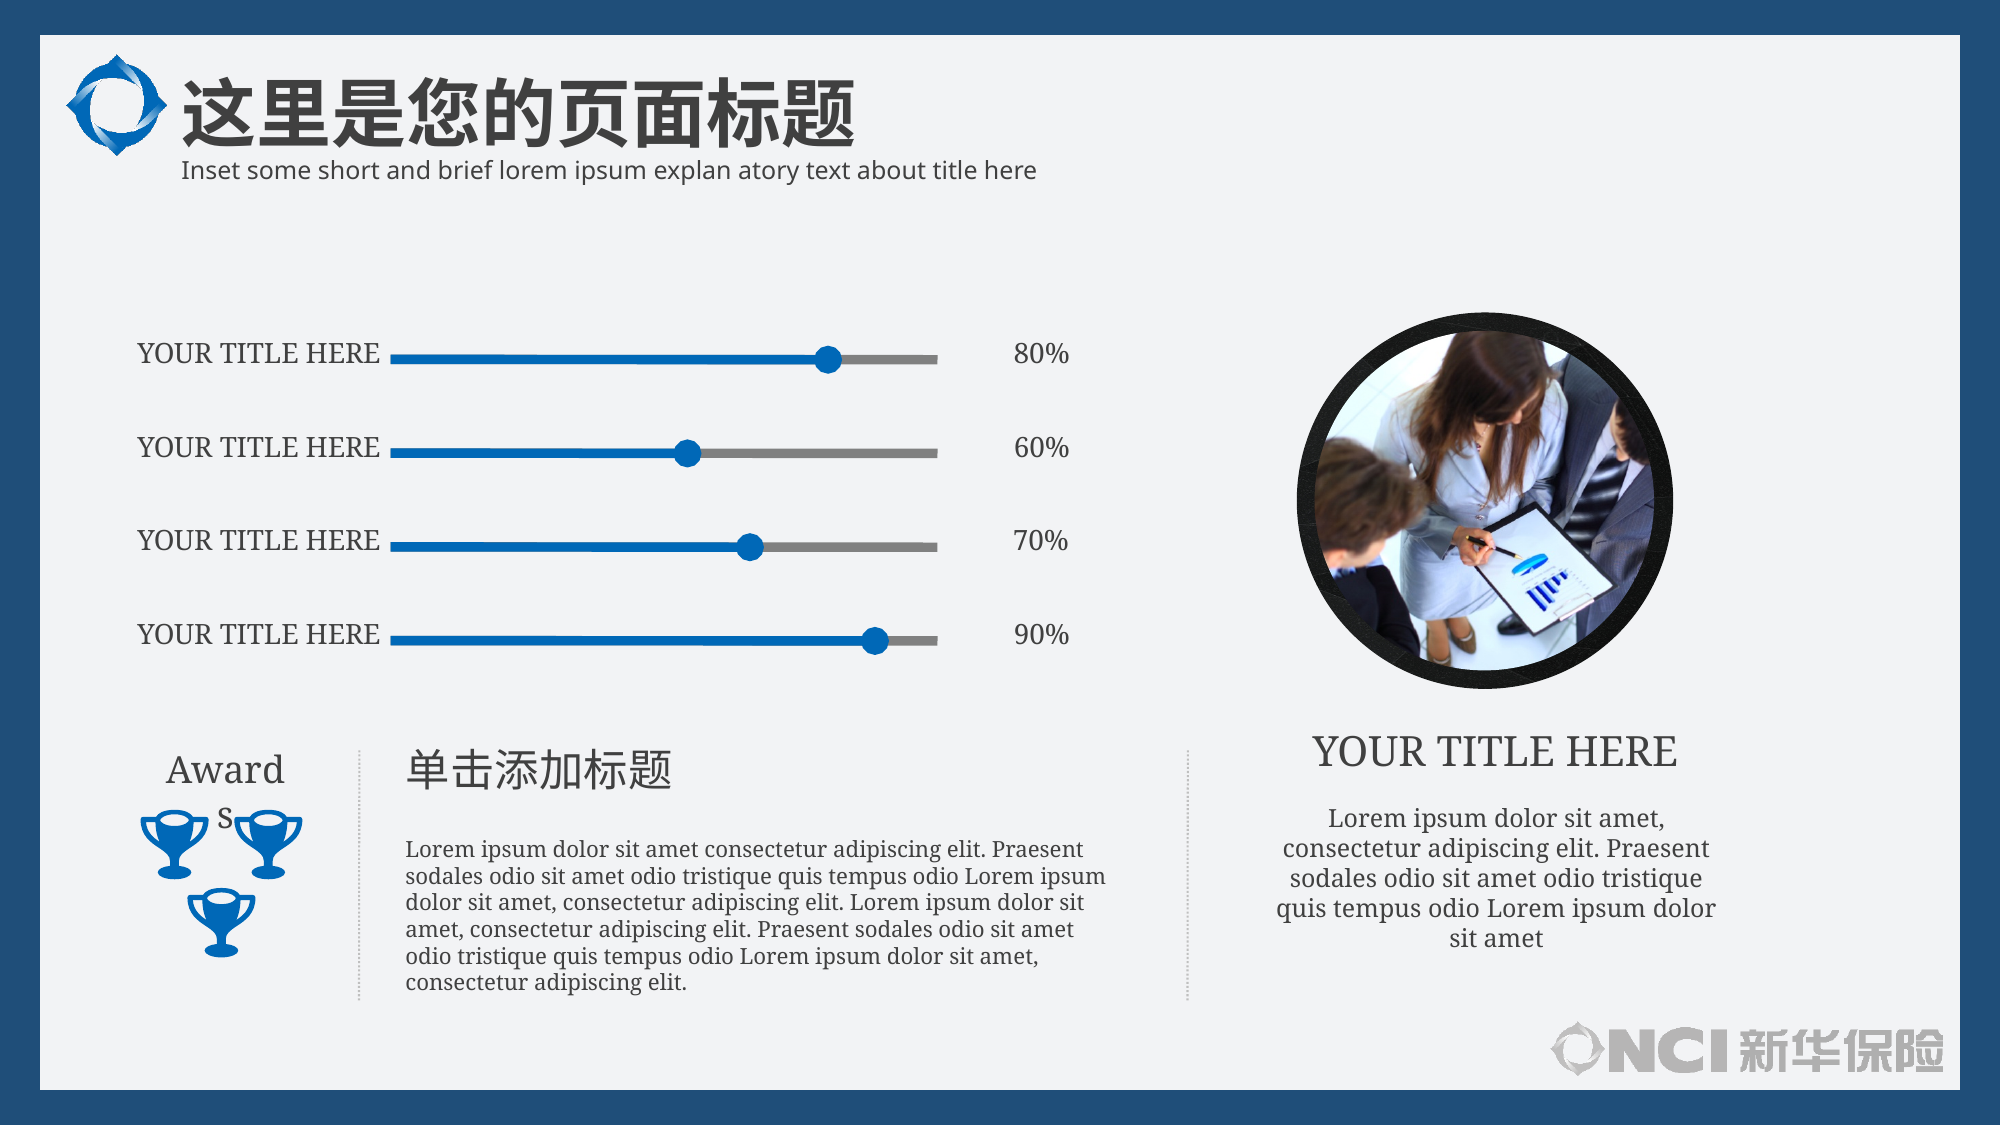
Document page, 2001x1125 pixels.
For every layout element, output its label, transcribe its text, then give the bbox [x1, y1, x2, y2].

picture [66, 54, 166, 156]
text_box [140, 738, 303, 958]
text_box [1296, 312, 1674, 689]
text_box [1246, 716, 1747, 932]
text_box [390, 734, 1141, 978]
text_box 这里是您的页面标题 [166, 50, 876, 147]
text_box Inset some short and brief lorem ipsum explan atory text about title here [166, 147, 1285, 192]
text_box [124, 328, 1084, 659]
